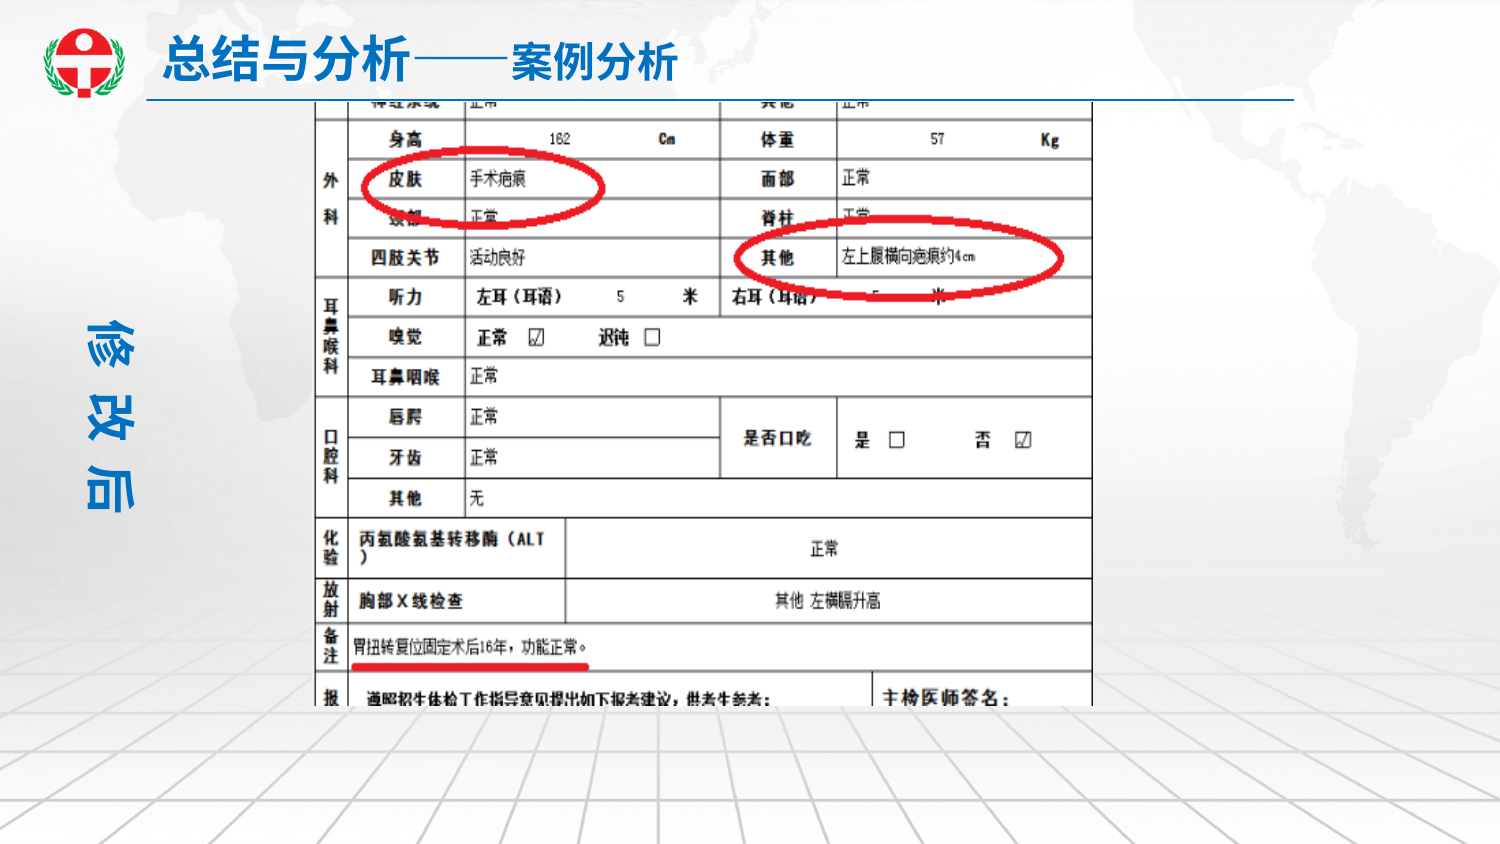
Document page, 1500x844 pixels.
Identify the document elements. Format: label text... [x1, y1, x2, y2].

picture [0, 0, 1500, 844]
text_box 总结与分析——案例分析 [147, 8, 694, 96]
text_box 修 改 后 [58, 269, 180, 565]
